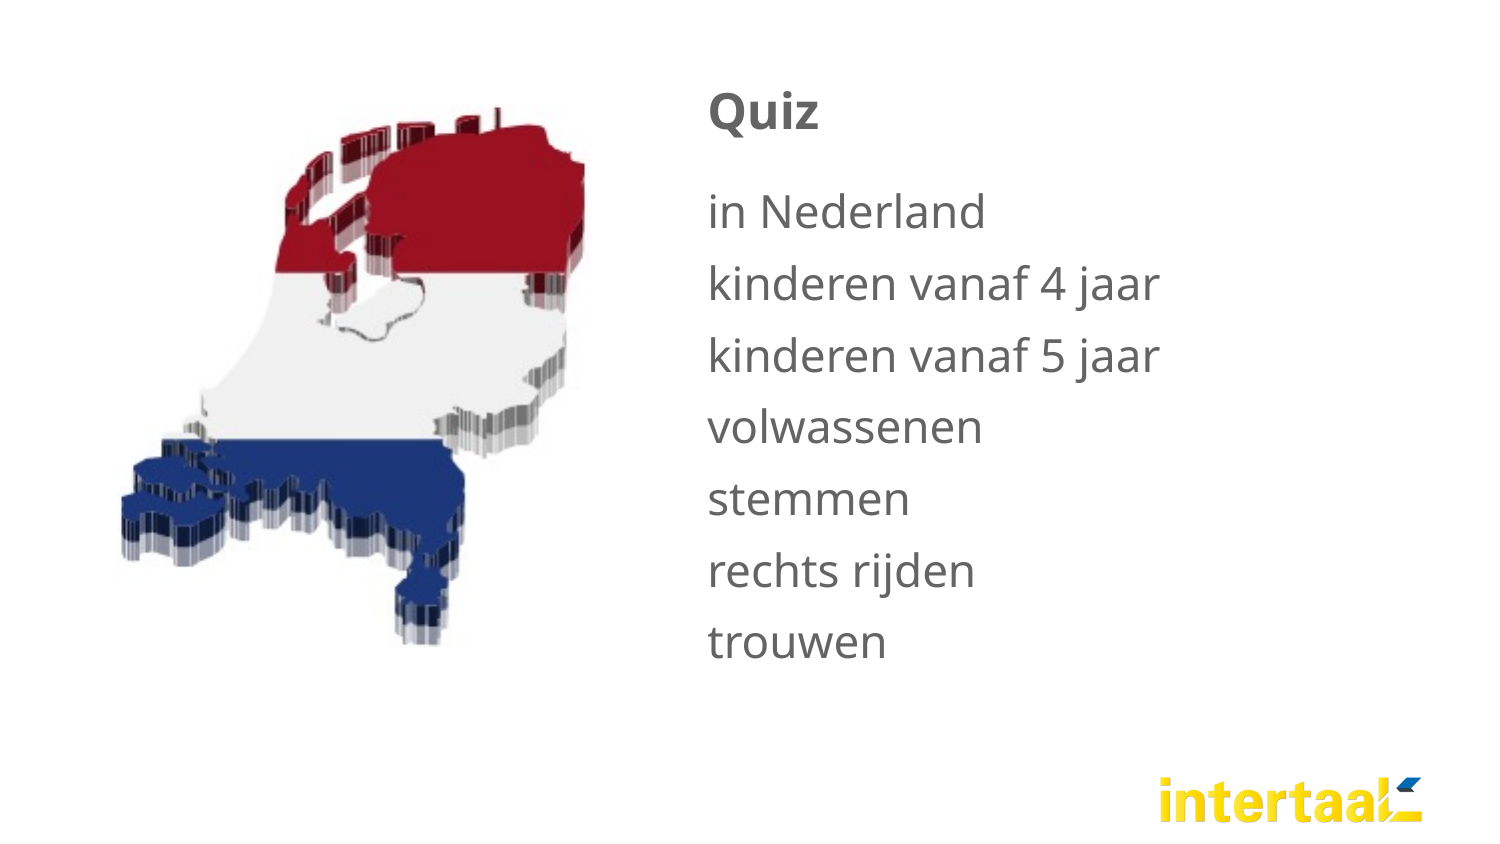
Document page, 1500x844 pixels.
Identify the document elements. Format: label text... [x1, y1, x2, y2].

picture [1160, 777, 1422, 823]
list Quiz in Nederland kinderen vanaf 4 jaar kinderen vanaf 5 jaar volwassenen stemmen rechts rijden trouwen [692, 68, 1425, 753]
picture [116, 103, 592, 653]
